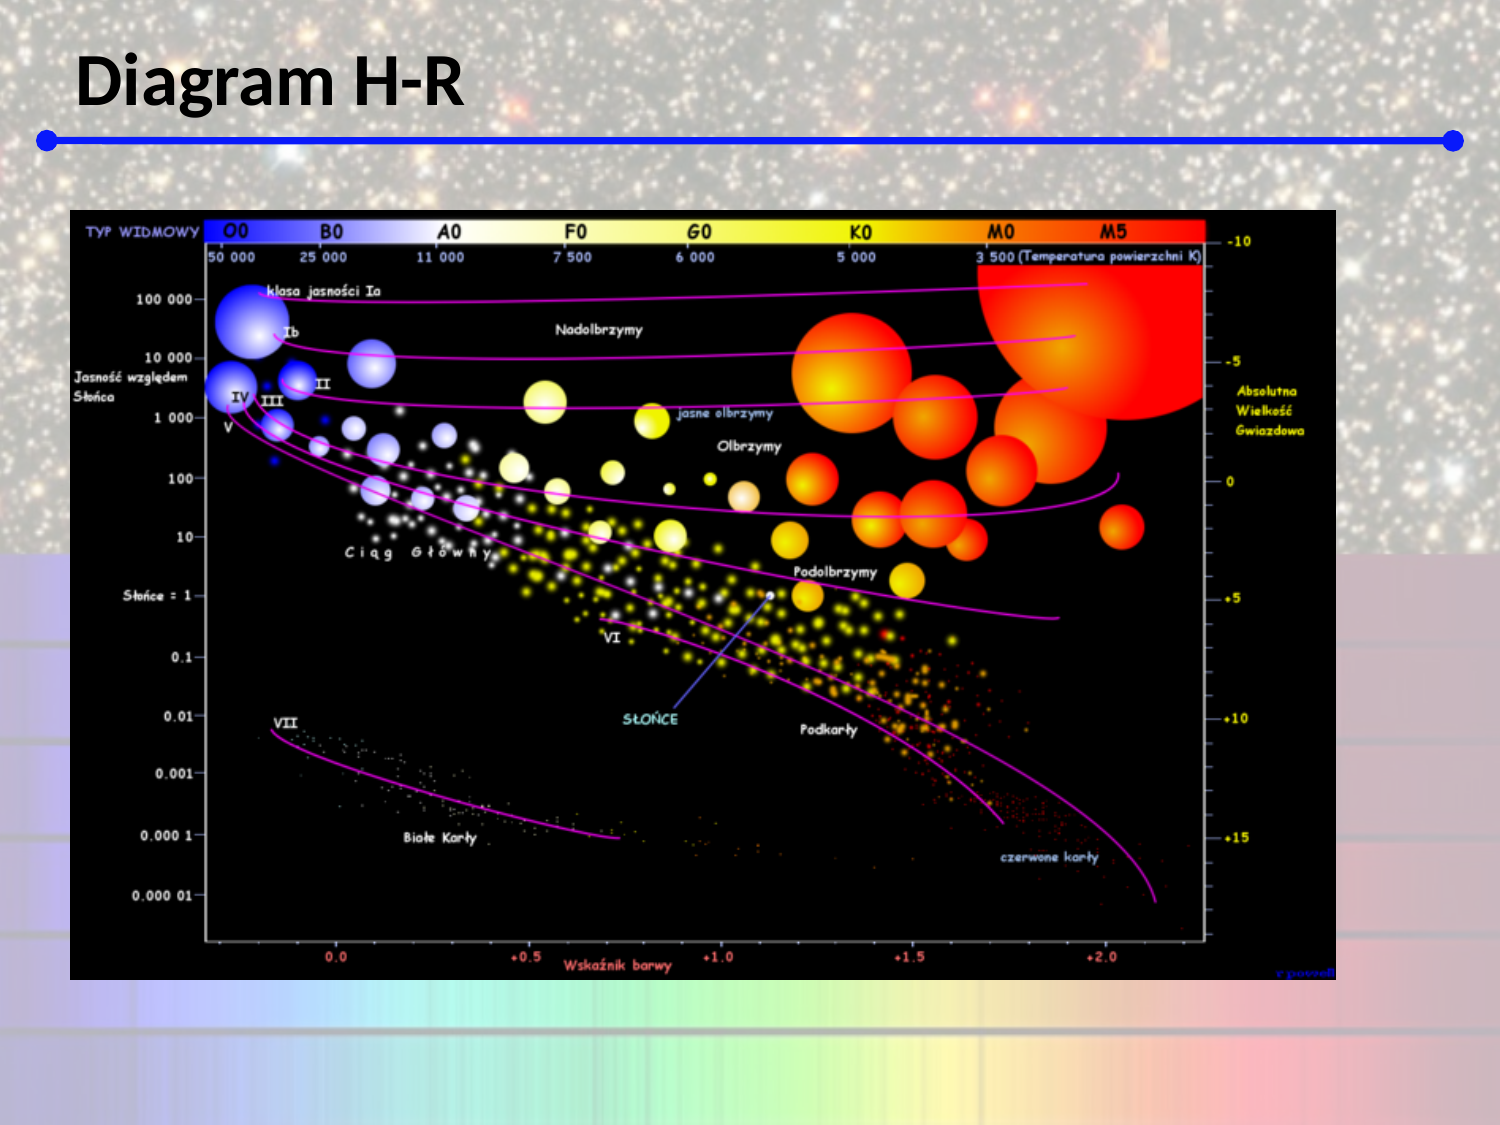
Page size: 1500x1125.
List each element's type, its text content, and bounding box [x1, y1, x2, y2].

text_box Diagram H-R [60, 23, 482, 129]
picture [70, 210, 1337, 980]
